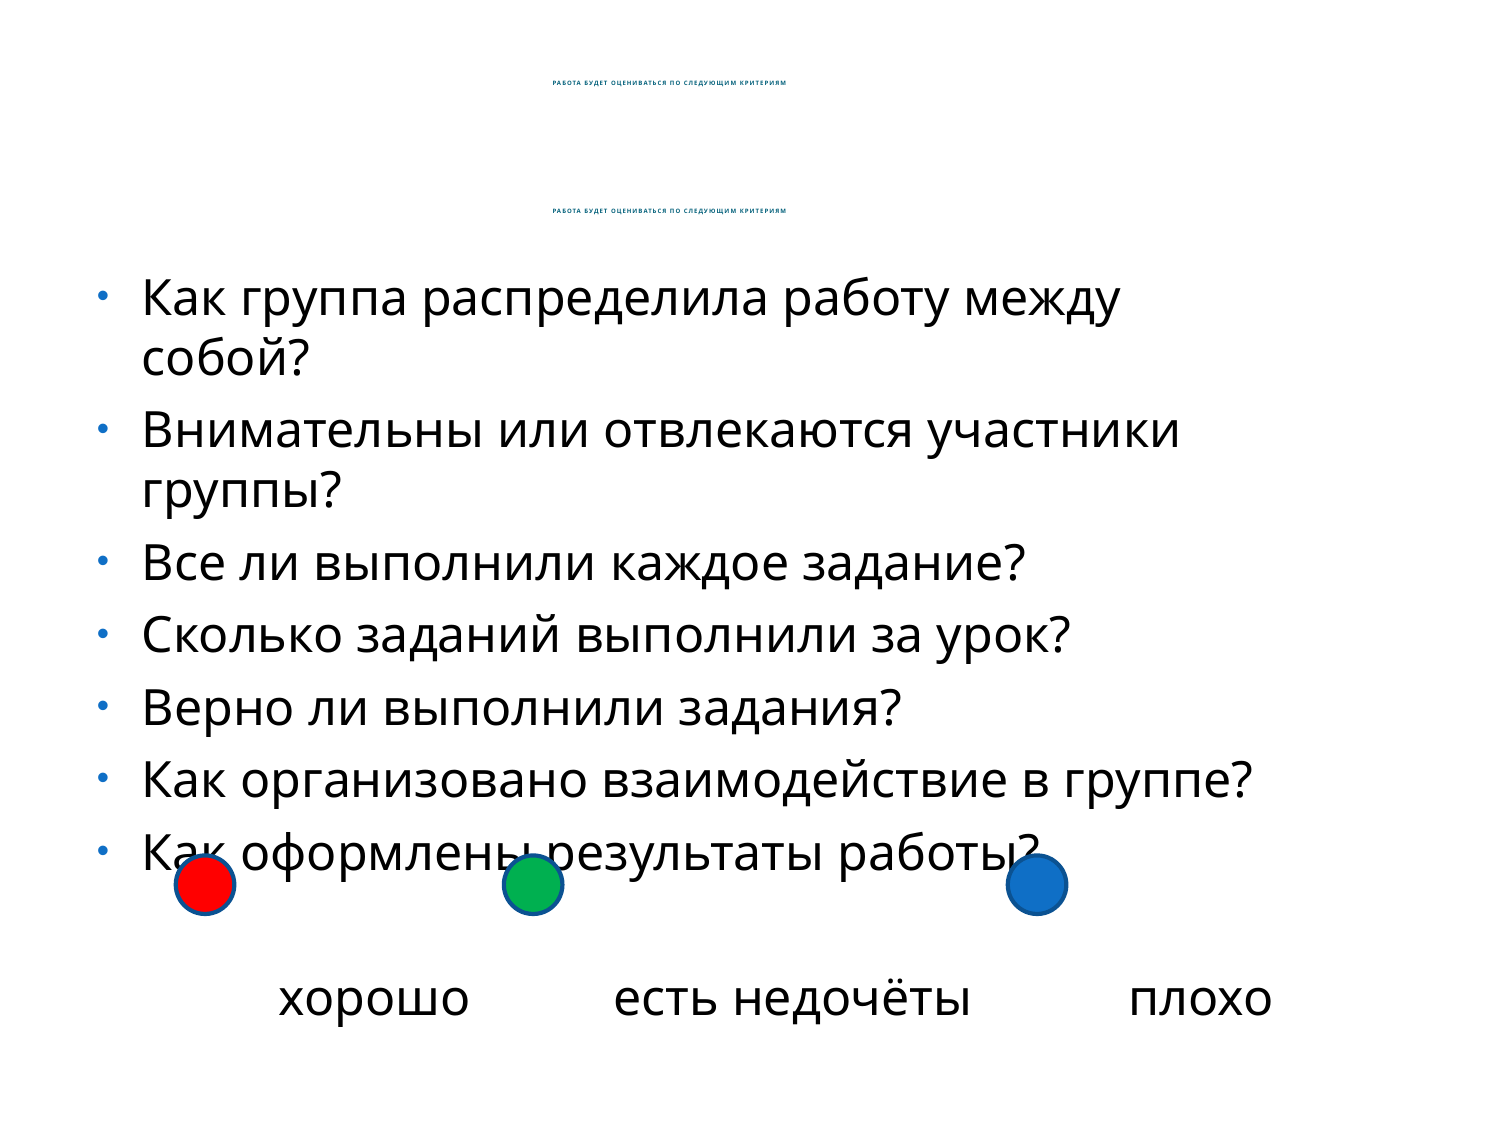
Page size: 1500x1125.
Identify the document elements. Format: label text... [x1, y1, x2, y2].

text_box [501, 853, 565, 917]
list Как группа распределила работу между собой? Внимательны или отвлекаются участники группы? Все ли выполнили каждое задание? Сколько заданий выполнили за урок? Верно ли выполнили задания? Как организовано взаимодействие в группе? Как оформлены результаты работы? хорошо есть недочёты плохо [82, 257, 1307, 1058]
text_box [173, 853, 237, 917]
text_box [1005, 853, 1069, 917]
title Работа будет оцениваться по следующим критериям Работа будет оцениваться по следующим критериям [58, 35, 1284, 223]
